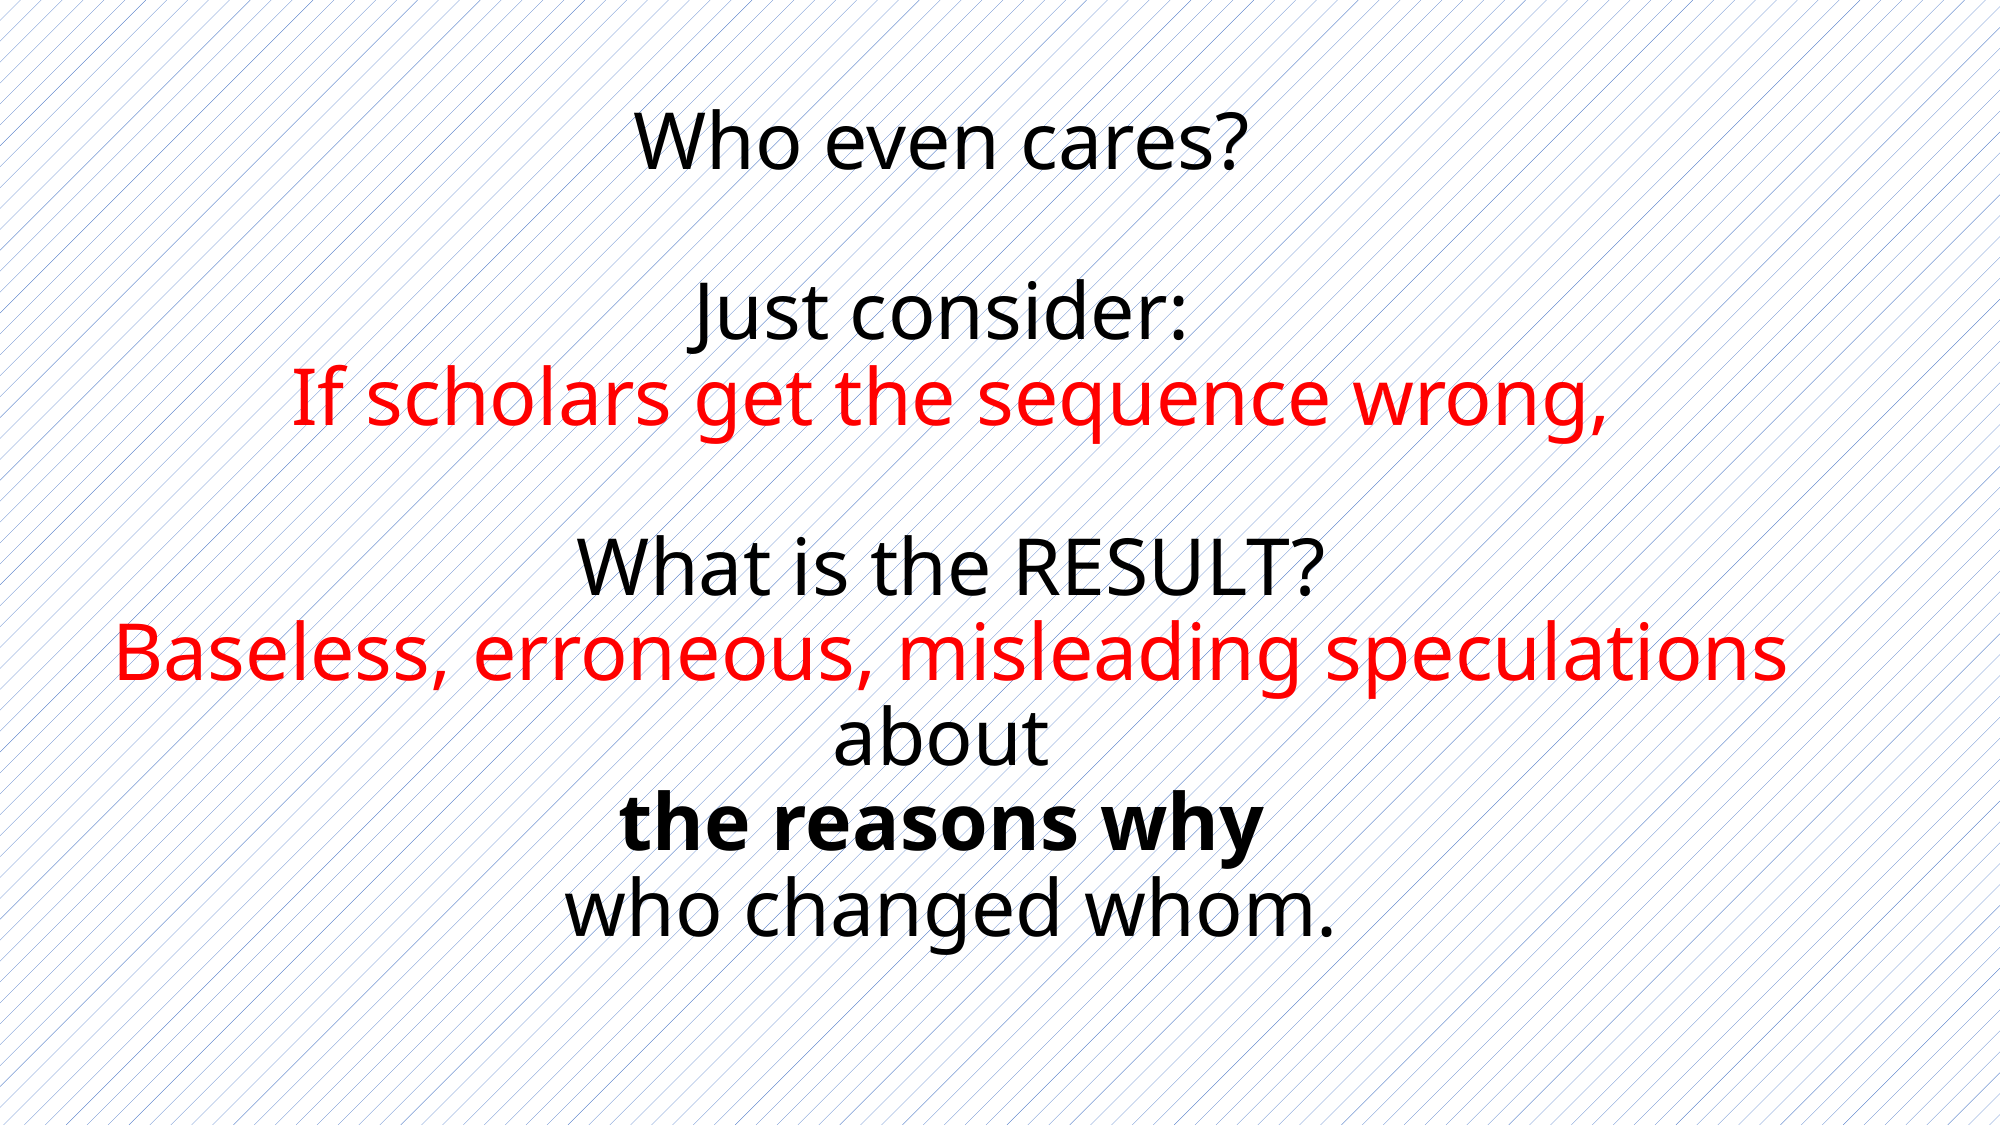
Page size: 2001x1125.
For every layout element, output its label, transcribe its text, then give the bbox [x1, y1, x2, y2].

title Who even cares? Just consider: If scholars get the sequence wrong, What is the RESULT? Baseless, erroneous, misleading speculations about the reasons why who changed whom. [89, 59, 1815, 995]
